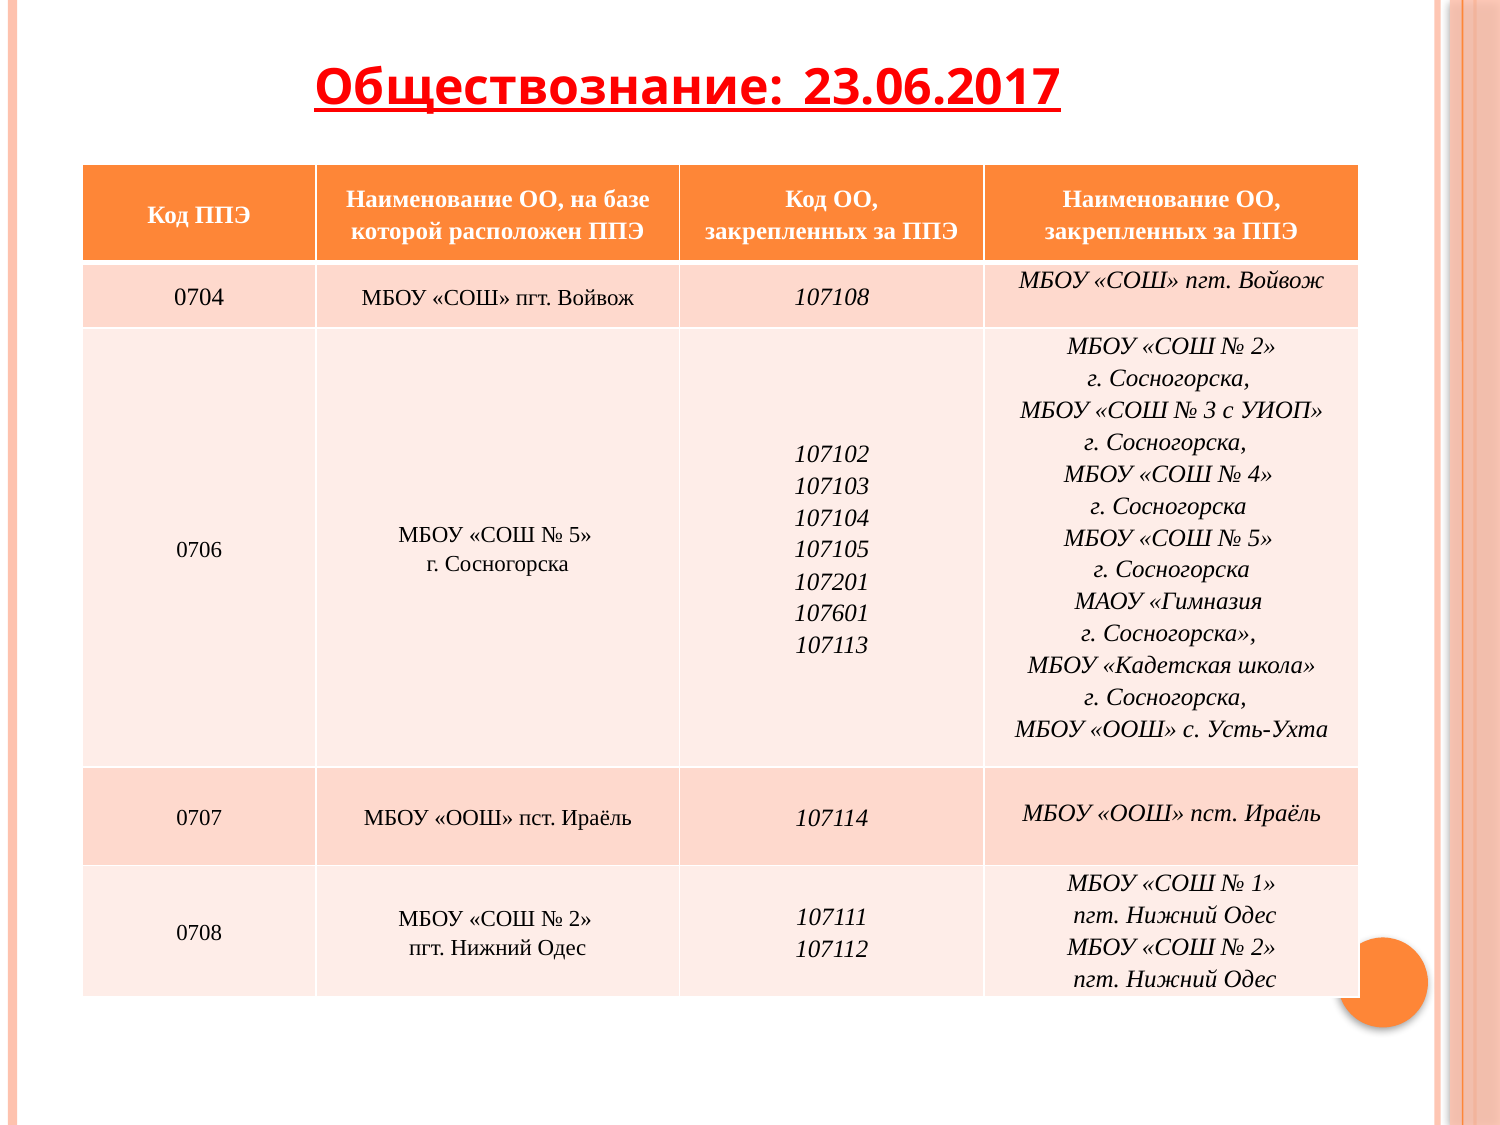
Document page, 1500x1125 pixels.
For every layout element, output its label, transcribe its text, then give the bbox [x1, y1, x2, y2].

table_cell МБОУ «СОШ № 2» г. Сосногорска, МБОУ «СОШ № 3 с УИОП» г. Сосногорска, МБОУ «СОШ № 4» г. Сосногорска МБОУ «СОШ № 5» г. Сосногорска МАОУ «Гимназия г. Сосногорска», МБОУ «Кадетская школа» г. Сосногорска, МБОУ «ООШ» с. Усть-Ухта [985, 329, 1358, 766]
table_cell МБОУ «СОШ № 1» пгт. Нижний Одес МБОУ «СОШ № 2» пгт. Нижний Одес [985, 866, 1358, 996]
table_cell 0707 [83, 768, 315, 865]
table_header Код ОО, закрепленных за ППЭ [680, 165, 983, 260]
table_cell 107108 [680, 265, 983, 327]
table_cell 107111 107112 [680, 866, 983, 996]
table_cell МБОУ «ООШ» пст. Ираёль [317, 768, 679, 865]
table_cell МБОУ «СОШ» пгт. Войвож [317, 265, 679, 327]
table_cell 107114 [680, 768, 983, 865]
table_cell 107102 107103 107104 107105 107201 107601 107113 [680, 329, 983, 766]
table_cell МБОУ «СОШ № 2» пгт. Нижний Одес [317, 866, 679, 996]
table_cell 0708 [83, 866, 315, 996]
table_header Наименование ОО, на базе которой расположен ППЭ [317, 165, 679, 260]
table_cell МБОУ «СОШ № 5» г. Сосногорска [317, 329, 679, 766]
list Обществознание:_23.06.2017 [75, 46, 1300, 1062]
table_cell 0704 [83, 265, 315, 327]
table_header Код ППЭ [83, 165, 315, 260]
table_header Наименование ОО, закрепленных за ППЭ [985, 165, 1358, 260]
table_cell МБОУ «ООШ» пст. Ираёль [985, 768, 1358, 865]
table_cell 0706 [83, 329, 315, 766]
table_cell МБОУ «СОШ» пгт. Войвож [985, 265, 1358, 327]
